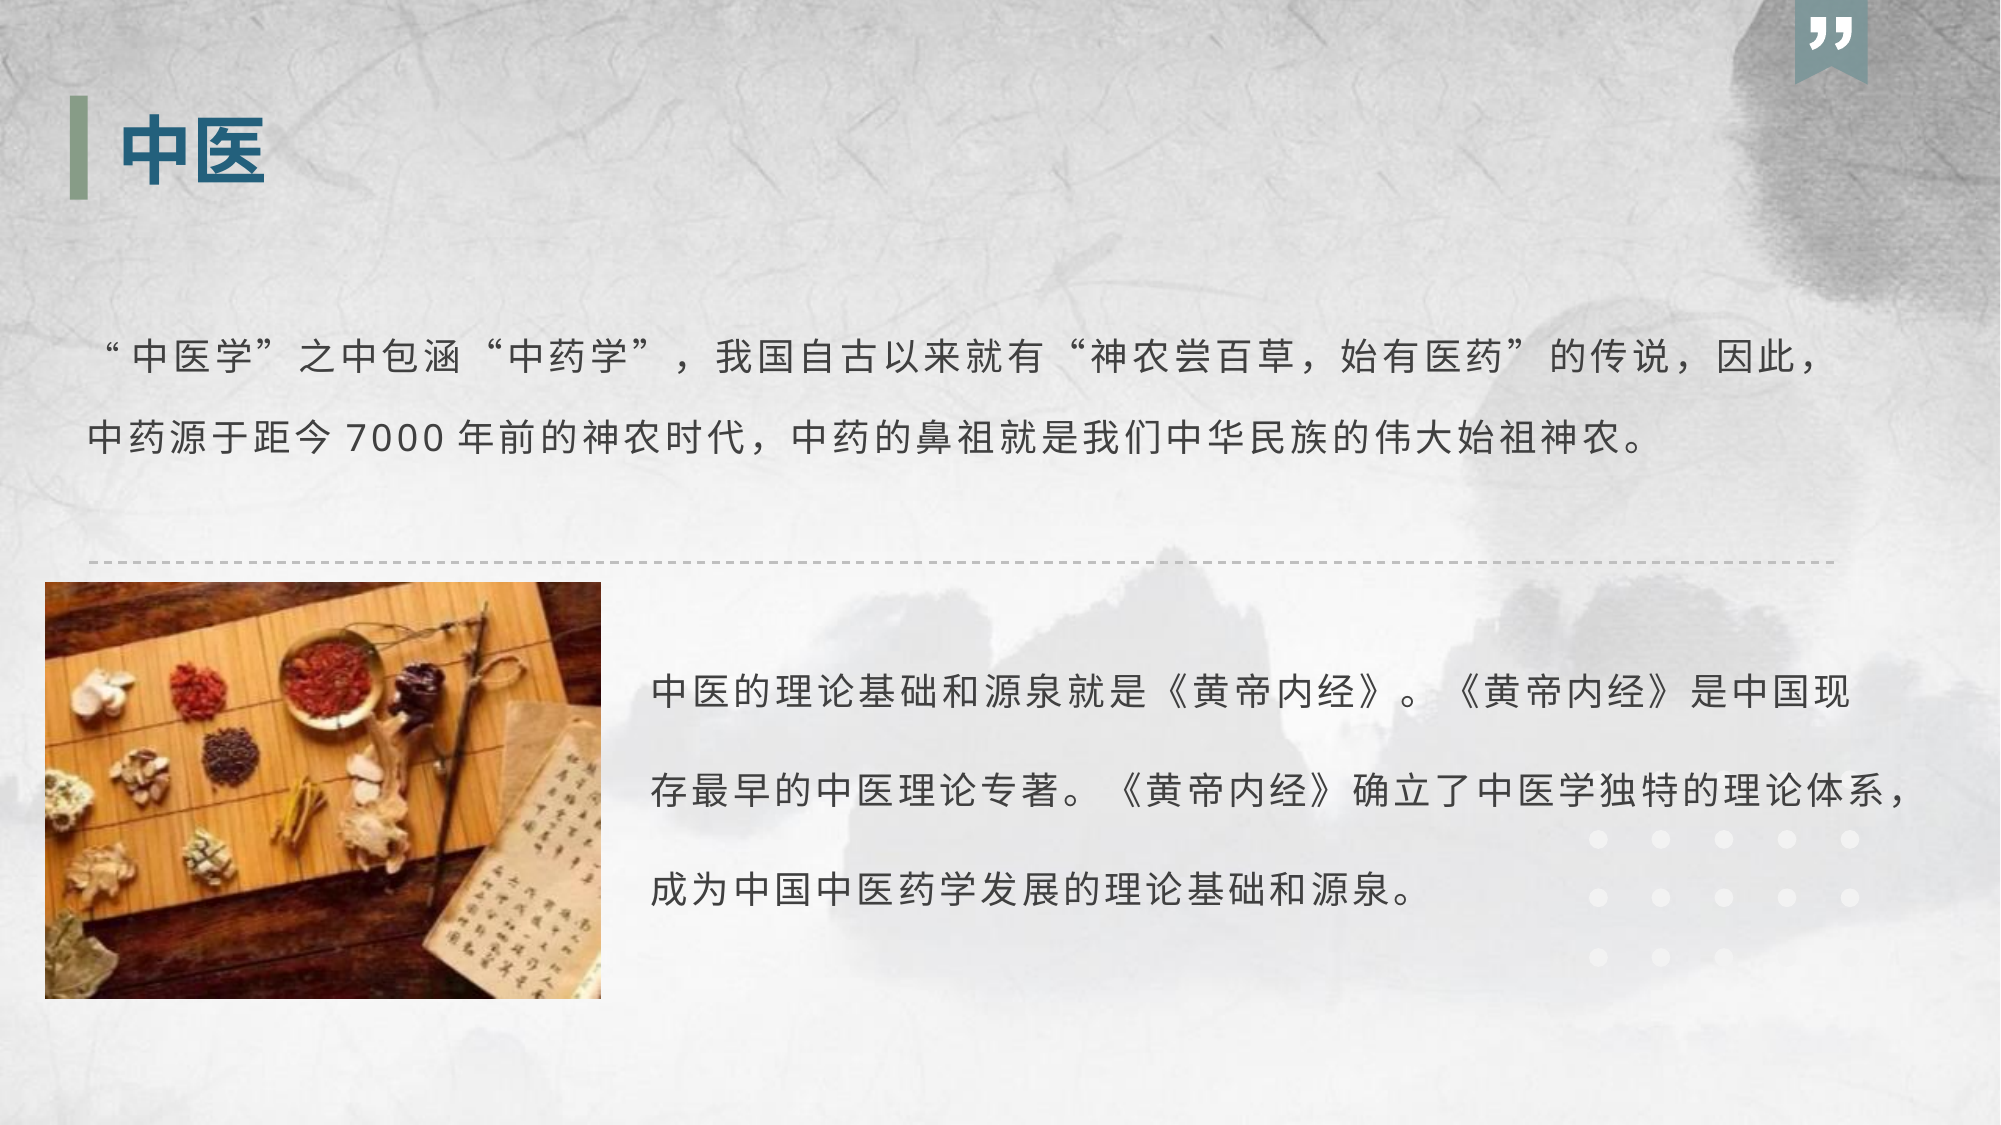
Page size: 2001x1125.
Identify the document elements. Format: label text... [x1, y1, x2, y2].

text_box 中医 [100, 97, 1834, 200]
text_box “中医学”之中包涵“中药学”，我国自古以来就有“神农尝百草，始有医药”的传说，因此，中药源于距今7000年前的神农时代，中药的鼻祖就是我们中华民族的伟大始祖神农。 [69, 297, 1850, 475]
picture [0, 0, 2001, 1125]
text_box [69, 95, 89, 201]
text_box 中医的理论基础和源泉就是《黄帝内经》。《黄帝内经》是中国现存最早的中医理论专著。《黄帝内经》确立了中医学独特的理论体系，成为中国中医药学发展的理论基础和源泉。 [633, 613, 1904, 968]
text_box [1588, 770, 1860, 967]
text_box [1795, 0, 1868, 85]
